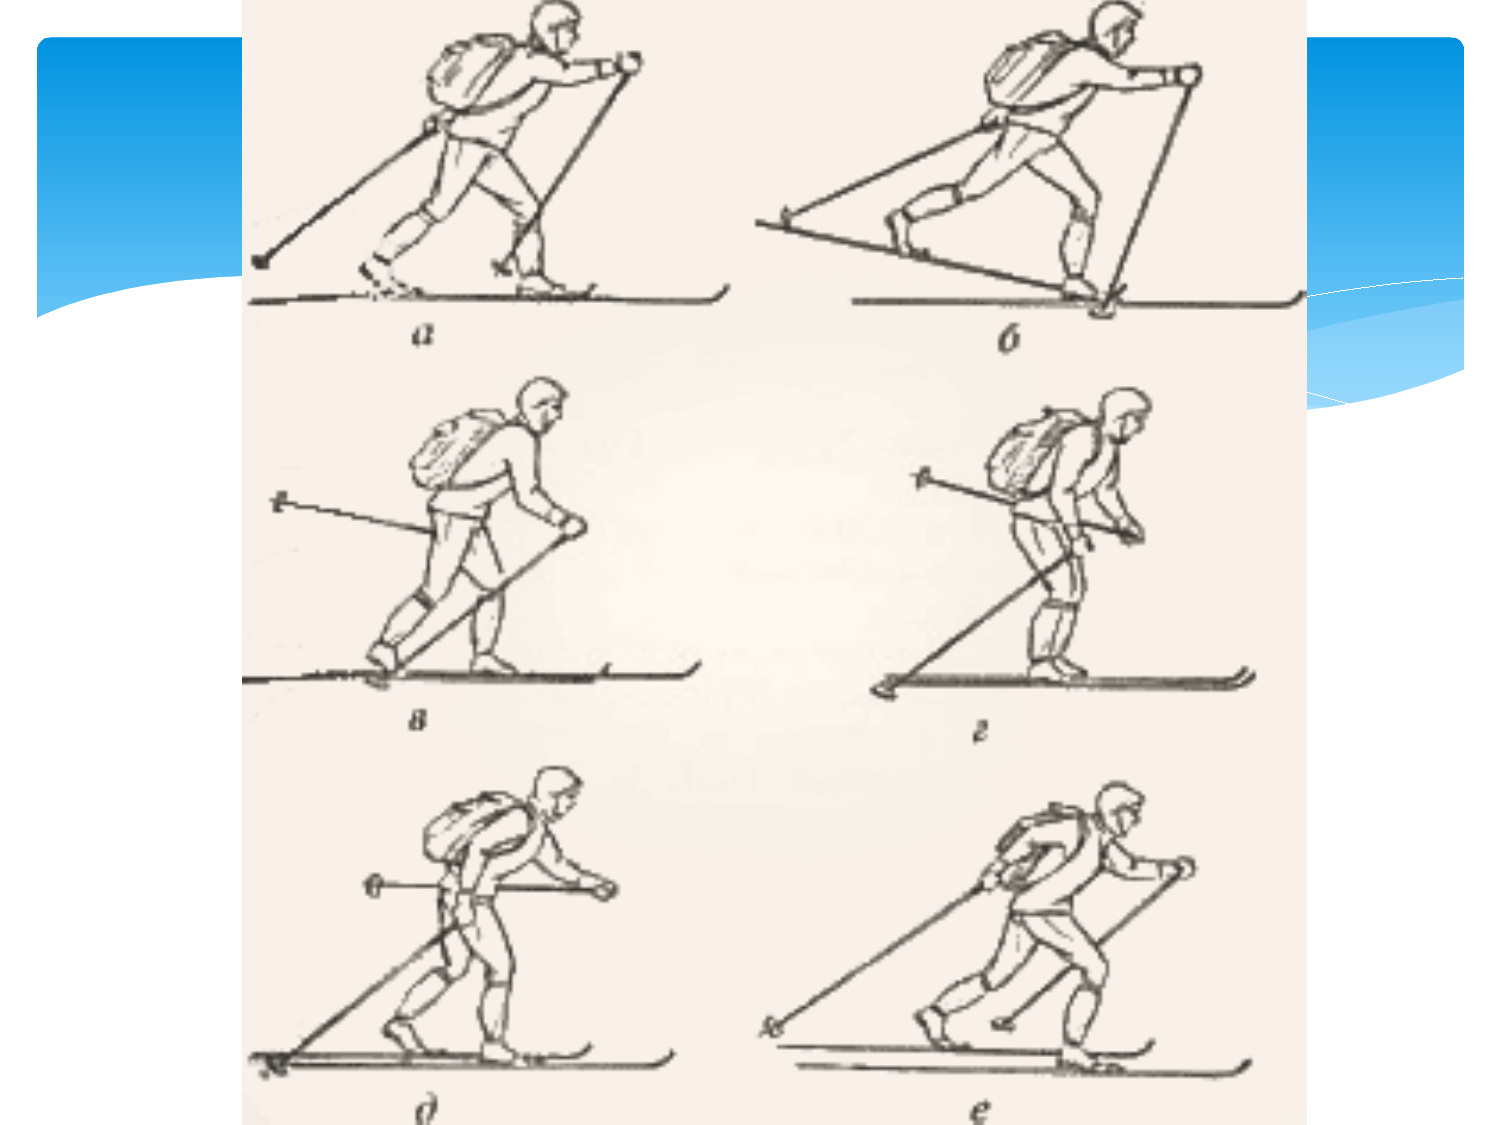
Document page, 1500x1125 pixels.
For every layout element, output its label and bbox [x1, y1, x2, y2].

picture [241, 0, 1307, 1125]
